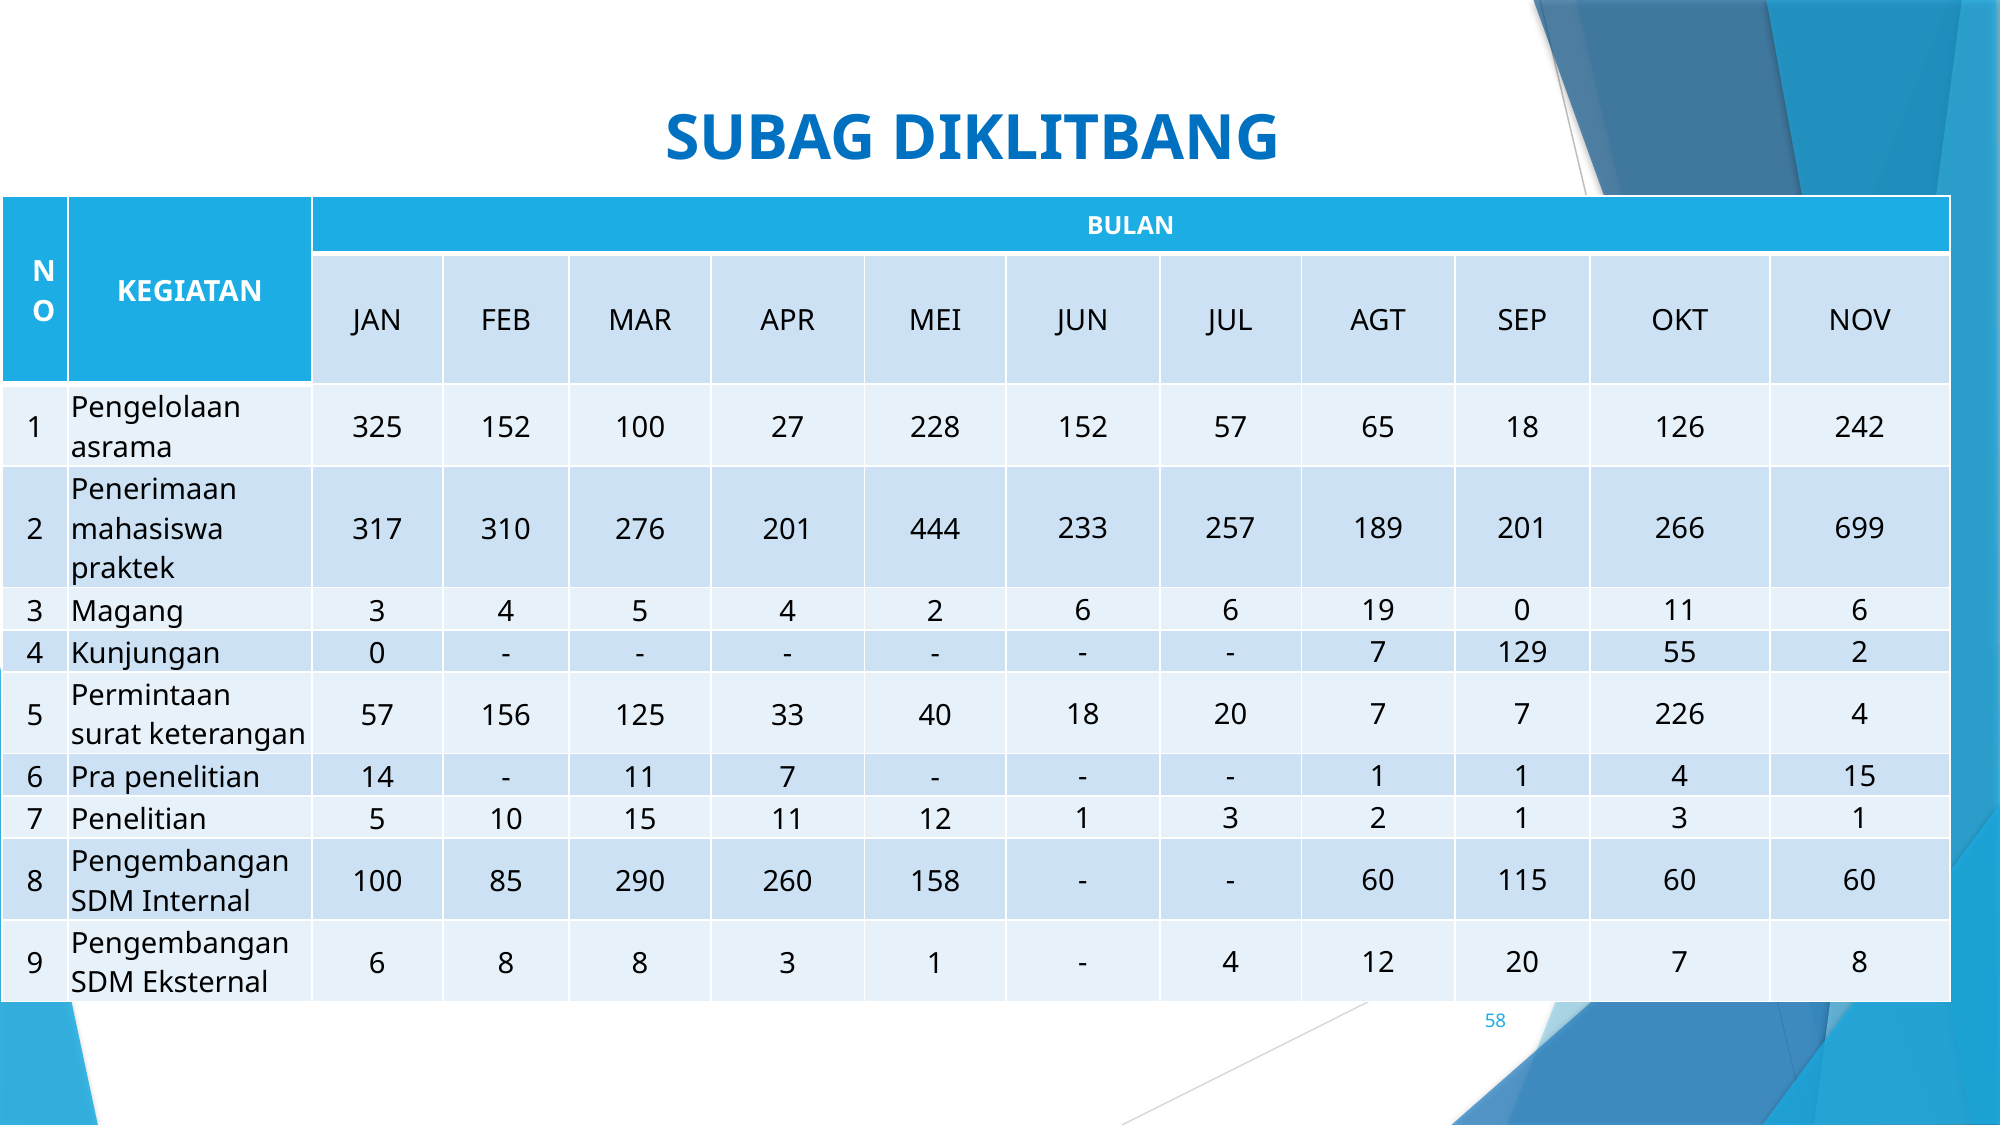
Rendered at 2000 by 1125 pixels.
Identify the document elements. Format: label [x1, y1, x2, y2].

table_cell [69, 588, 311, 629]
table_cell [69, 797, 311, 837]
table_cell [570, 385, 710, 465]
table_cell [865, 673, 1005, 753]
table_cell [1302, 467, 1454, 587]
table_cell [1161, 256, 1301, 383]
table_cell [712, 673, 864, 753]
table_cell [1007, 839, 1159, 919]
table_cell [570, 631, 710, 671]
table_cell [444, 588, 568, 629]
table_cell [1007, 797, 1159, 837]
table_cell [570, 588, 710, 629]
table_cell [865, 631, 1005, 671]
table_cell [1161, 754, 1301, 795]
table_cell [1161, 839, 1301, 919]
table_cell [570, 673, 710, 753]
table_cell [1456, 588, 1589, 629]
table_cell [712, 921, 864, 1001]
table_cell [1302, 673, 1454, 753]
table_cell [1302, 754, 1454, 795]
table_cell [570, 467, 710, 587]
table_cell [570, 921, 710, 1001]
table_cell [3, 387, 67, 465]
table_cell [1007, 467, 1159, 587]
table_cell [1456, 921, 1589, 1001]
table_cell [1591, 385, 1769, 465]
table_cell [1771, 467, 1949, 587]
table_cell [1302, 256, 1454, 383]
table_cell [1771, 839, 1949, 919]
table_cell [313, 673, 442, 753]
table_cell [3, 839, 67, 919]
table_cell [444, 385, 568, 465]
slide_number [1409, 991, 1522, 1051]
table_cell [313, 385, 442, 465]
table_cell [69, 631, 311, 671]
table_cell [1161, 467, 1301, 587]
table_cell [1007, 256, 1159, 383]
table_cell [712, 385, 864, 465]
table_cell [1302, 921, 1454, 1001]
table_cell [1007, 754, 1159, 795]
table_cell [313, 921, 442, 1001]
table_header [3, 197, 67, 381]
table_cell [865, 797, 1005, 837]
table_cell [1456, 385, 1589, 465]
table_cell [444, 256, 568, 383]
table_cell [1007, 631, 1159, 671]
table_cell [1007, 385, 1159, 465]
table_cell [1161, 797, 1301, 837]
table_cell [3, 754, 67, 795]
table_cell [313, 256, 442, 383]
table_cell [1456, 631, 1589, 671]
table_cell [69, 839, 311, 919]
table_cell [1161, 588, 1301, 629]
table_cell [865, 385, 1005, 465]
table_cell [1591, 631, 1769, 671]
table_cell [1771, 797, 1949, 837]
table_cell [712, 839, 864, 919]
table_cell [1591, 754, 1769, 795]
table_cell [865, 921, 1005, 1001]
table_cell [1161, 921, 1301, 1001]
table_cell [313, 467, 442, 587]
table_cell [1161, 673, 1301, 753]
table_cell [712, 256, 864, 383]
table_cell [3, 921, 67, 1001]
table_cell [3, 588, 67, 629]
table_cell [1456, 673, 1589, 753]
table_cell [313, 588, 442, 629]
table_cell [712, 754, 864, 795]
table_cell [712, 797, 864, 837]
table_cell [570, 754, 710, 795]
table_cell [3, 467, 67, 587]
title [279, 90, 1668, 195]
table_cell [1456, 839, 1589, 919]
table_cell [1456, 754, 1589, 795]
table_cell [444, 467, 568, 587]
table_cell [1161, 631, 1301, 671]
table_header [69, 197, 311, 381]
table_cell [865, 754, 1005, 795]
table_cell [1302, 839, 1454, 919]
table_cell [1302, 385, 1454, 465]
table_cell [1591, 921, 1769, 1001]
table_cell [444, 673, 568, 753]
table_cell [865, 588, 1005, 629]
table_cell [444, 631, 568, 671]
table_cell [3, 631, 67, 671]
table_cell [1302, 631, 1454, 671]
table_cell [1591, 673, 1769, 753]
table_cell [1771, 673, 1949, 753]
table_cell [1771, 754, 1949, 795]
table_cell [1456, 467, 1589, 587]
table_cell [1591, 797, 1769, 837]
table_cell [1591, 588, 1769, 629]
table_cell [1456, 797, 1589, 837]
table_cell [1007, 588, 1159, 629]
table_cell [712, 467, 864, 587]
table_cell [1591, 839, 1769, 919]
table_cell [3, 797, 67, 837]
table_cell [865, 839, 1005, 919]
table_cell [1161, 385, 1301, 465]
table_cell [570, 256, 710, 383]
table_cell [1007, 673, 1159, 753]
table_cell [570, 839, 710, 919]
table_cell [1771, 256, 1949, 383]
table_cell [69, 754, 311, 795]
table_cell [313, 797, 442, 837]
table_cell [1302, 588, 1454, 629]
table_cell [570, 797, 710, 837]
table_cell [1456, 256, 1589, 383]
table_cell [1591, 467, 1769, 587]
table_cell [1591, 256, 1769, 383]
table_cell [3, 673, 67, 753]
table_cell [444, 839, 568, 919]
table_cell [1771, 921, 1949, 1001]
table_cell [69, 921, 311, 1001]
table_header [313, 197, 1949, 251]
table_cell [444, 754, 568, 795]
table_cell [865, 467, 1005, 587]
table_cell [69, 467, 311, 587]
table_cell [712, 631, 864, 671]
table_cell [313, 754, 442, 795]
table_cell [865, 256, 1005, 383]
table_cell [69, 387, 311, 465]
table_cell [1771, 385, 1949, 465]
table_cell [1302, 797, 1454, 837]
table_cell [712, 588, 864, 629]
table_cell [444, 797, 568, 837]
table_cell [313, 839, 442, 919]
table_cell [1771, 588, 1949, 629]
table_cell [69, 673, 311, 753]
table_cell [1007, 921, 1159, 1001]
table_cell [313, 631, 442, 671]
table_cell [1771, 631, 1949, 671]
table_cell [444, 921, 568, 1001]
